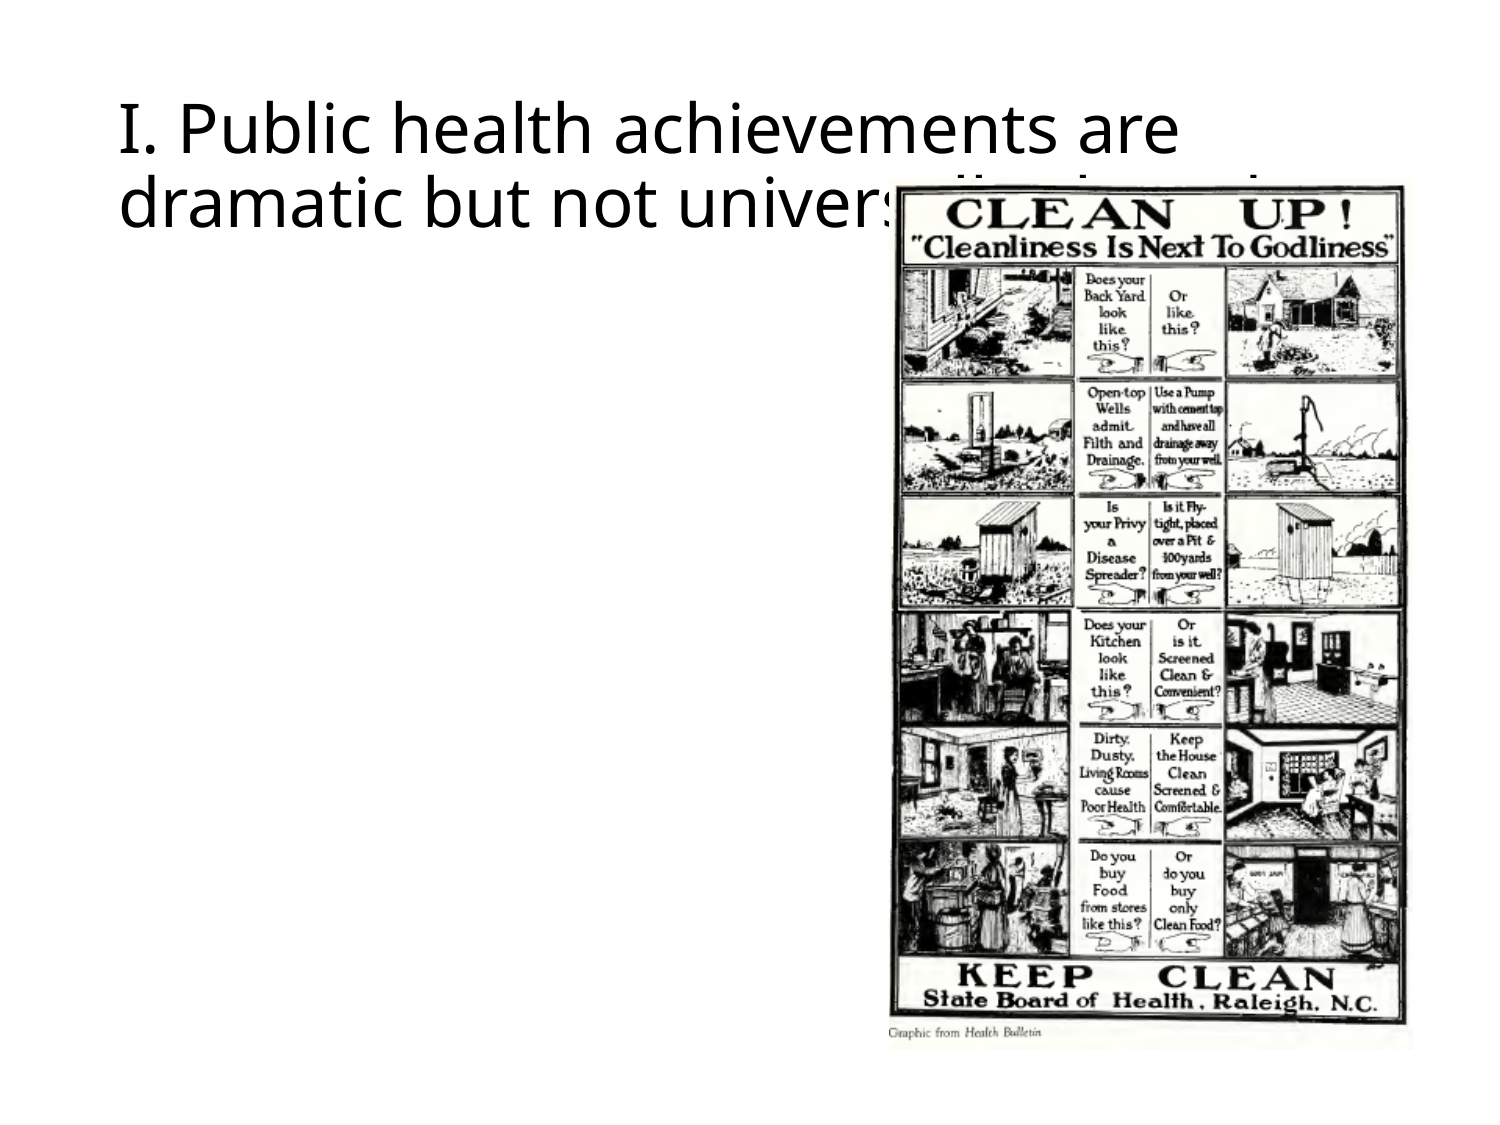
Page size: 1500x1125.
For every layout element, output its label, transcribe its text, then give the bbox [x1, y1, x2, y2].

title I. Public health achievements are dramatic but not universally shared [103, 59, 1397, 278]
picture [888, 178, 1413, 1050]
